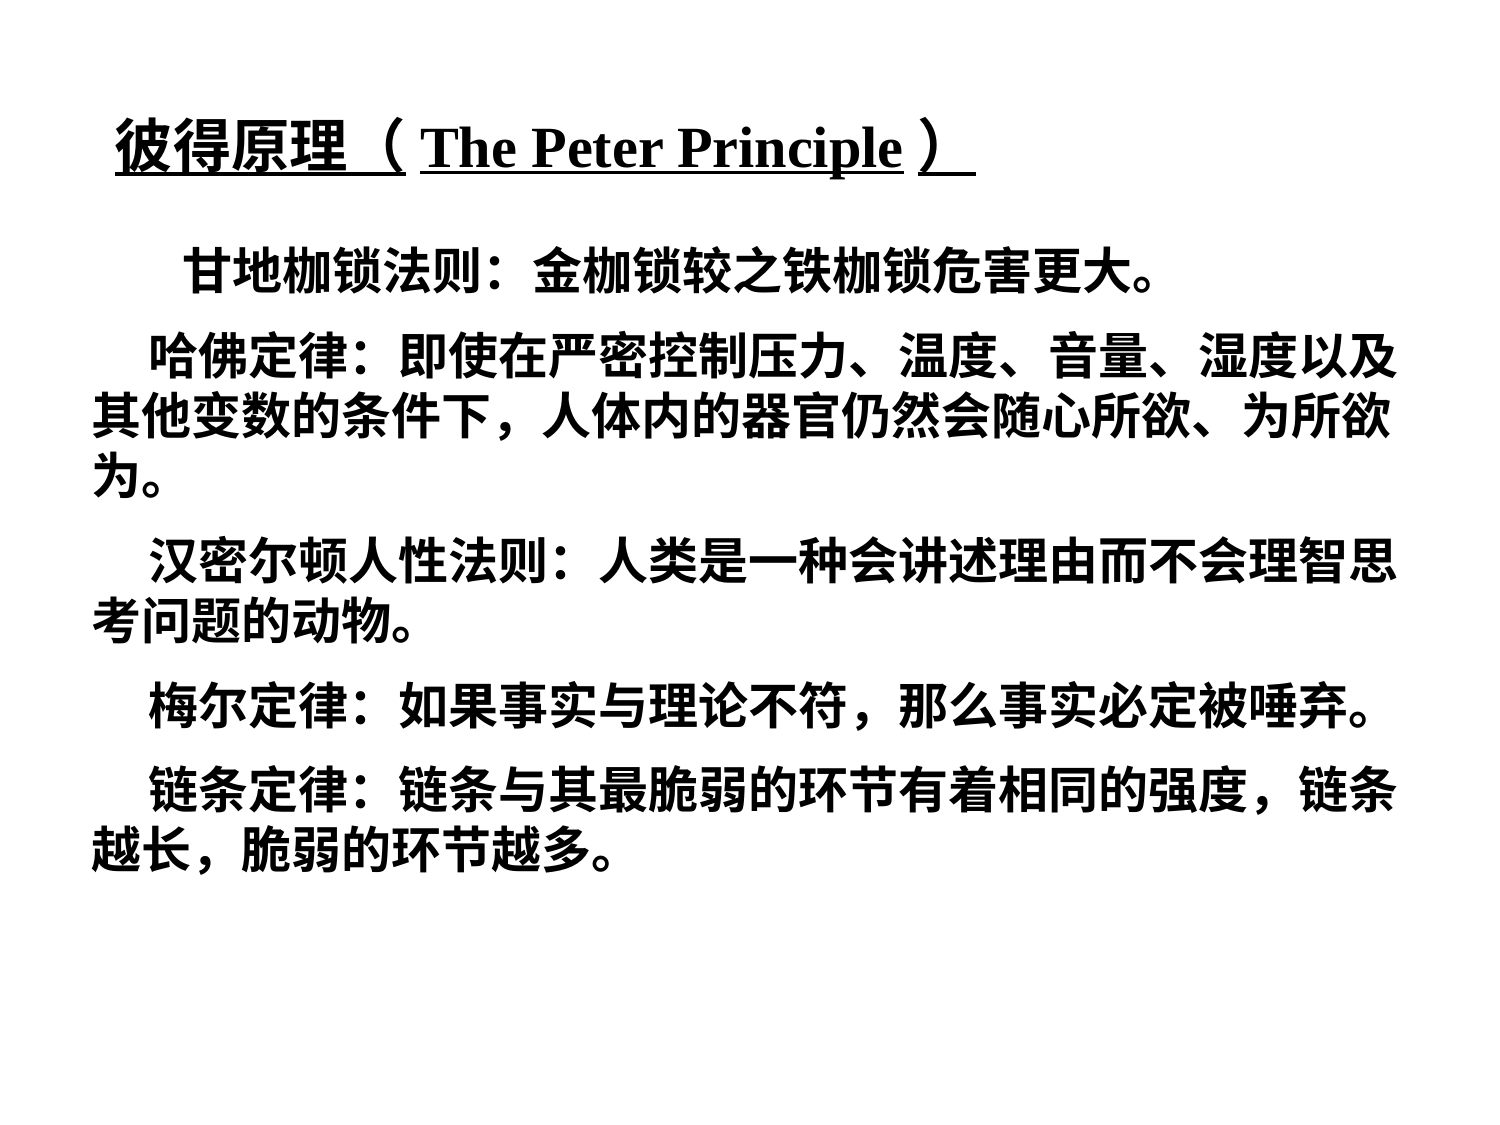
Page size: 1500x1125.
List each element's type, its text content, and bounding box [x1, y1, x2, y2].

text_box 彼得原理（The Peter Principle） [100, 101, 1317, 187]
text_box 甘地枷锁法则：金枷锁较之铁枷锁危害更大。 哈佛定律：即使在严密控制压力、温度、音量、湿度以及其他变数的条件下，人体内的器官仍然会随心所欲、为所欲为。 汉密尔顿人性法则：人类是一种会讲述理由而不会理智思考问题的动物。 梅尔定律：如果事实与理论不符，那么事实必定被唾弃。 链条定律：链条与其最脆弱的环节有着相同的强度，链条越长，脆弱的环节越多。 [76, 231, 1424, 887]
